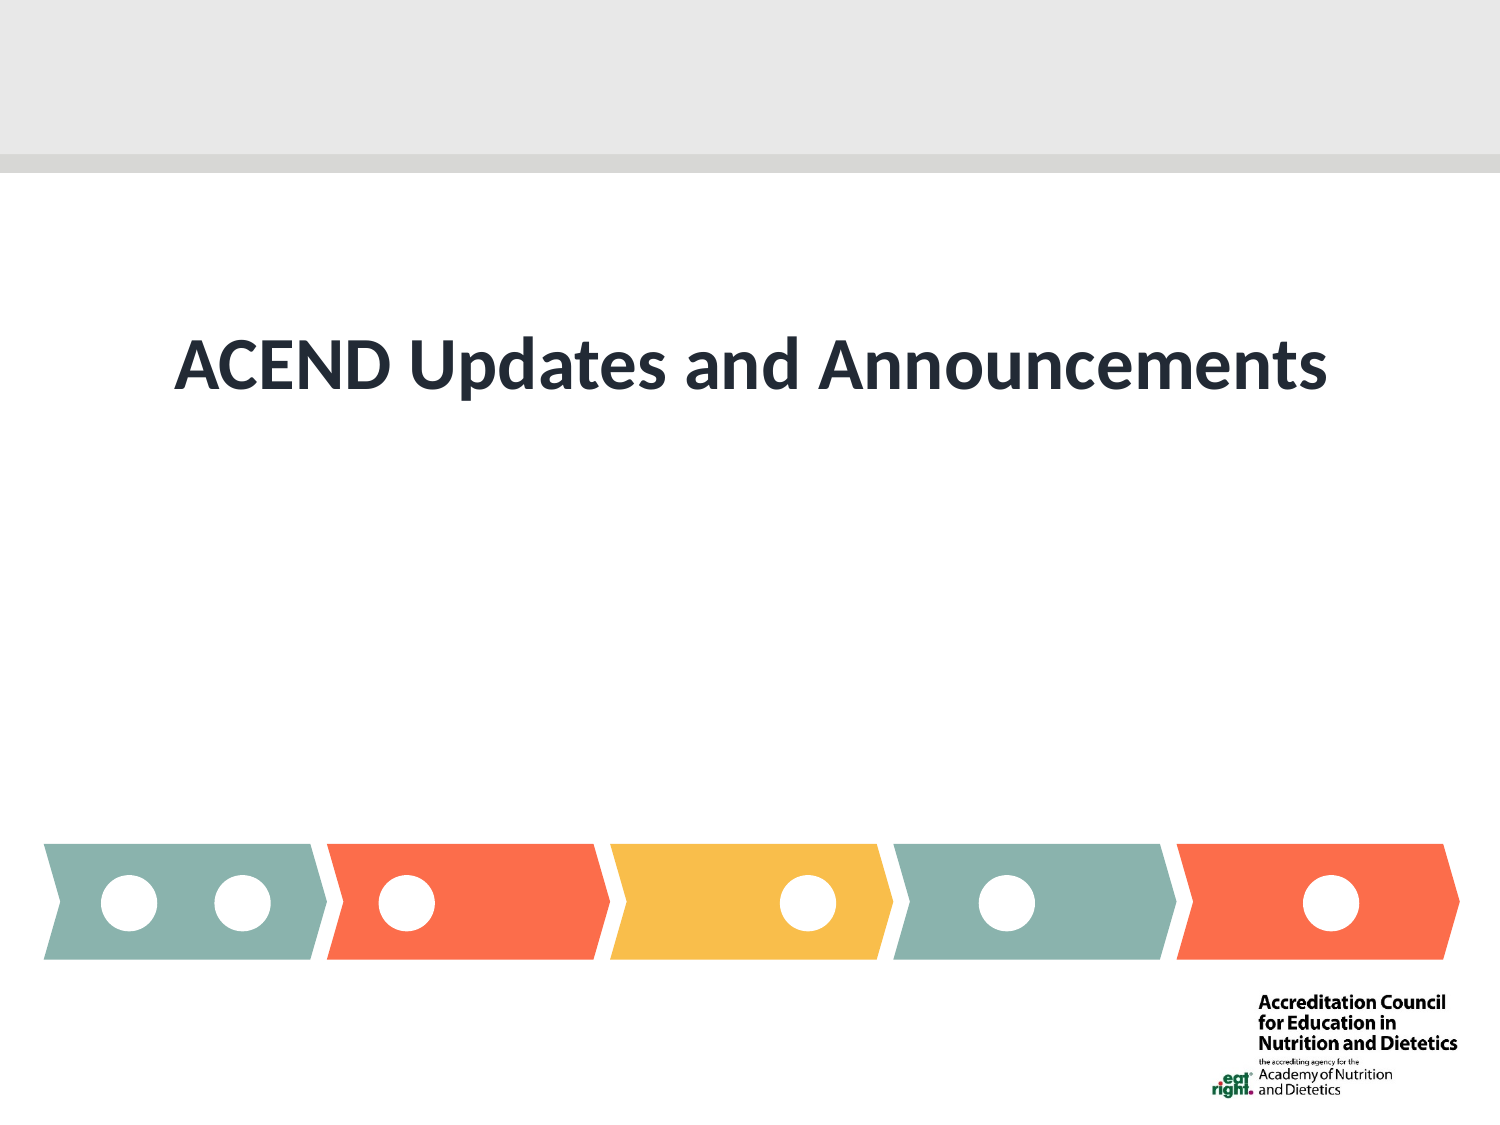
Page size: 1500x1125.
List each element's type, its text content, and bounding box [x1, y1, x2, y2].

picture [1210, 990, 1460, 1099]
text_box [213, 874, 272, 933]
text_box [377, 874, 436, 933]
text_box [325, 842, 612, 961]
text_box [608, 842, 895, 961]
text_box [1301, 874, 1361, 933]
text_box [977, 874, 1037, 933]
text_box [891, 842, 1178, 961]
text_box [42, 842, 329, 961]
text_box [1175, 842, 1461, 961]
text_box [778, 874, 838, 933]
text_box [99, 874, 159, 933]
title ACEND Updates and Announcements [1, 307, 1500, 424]
